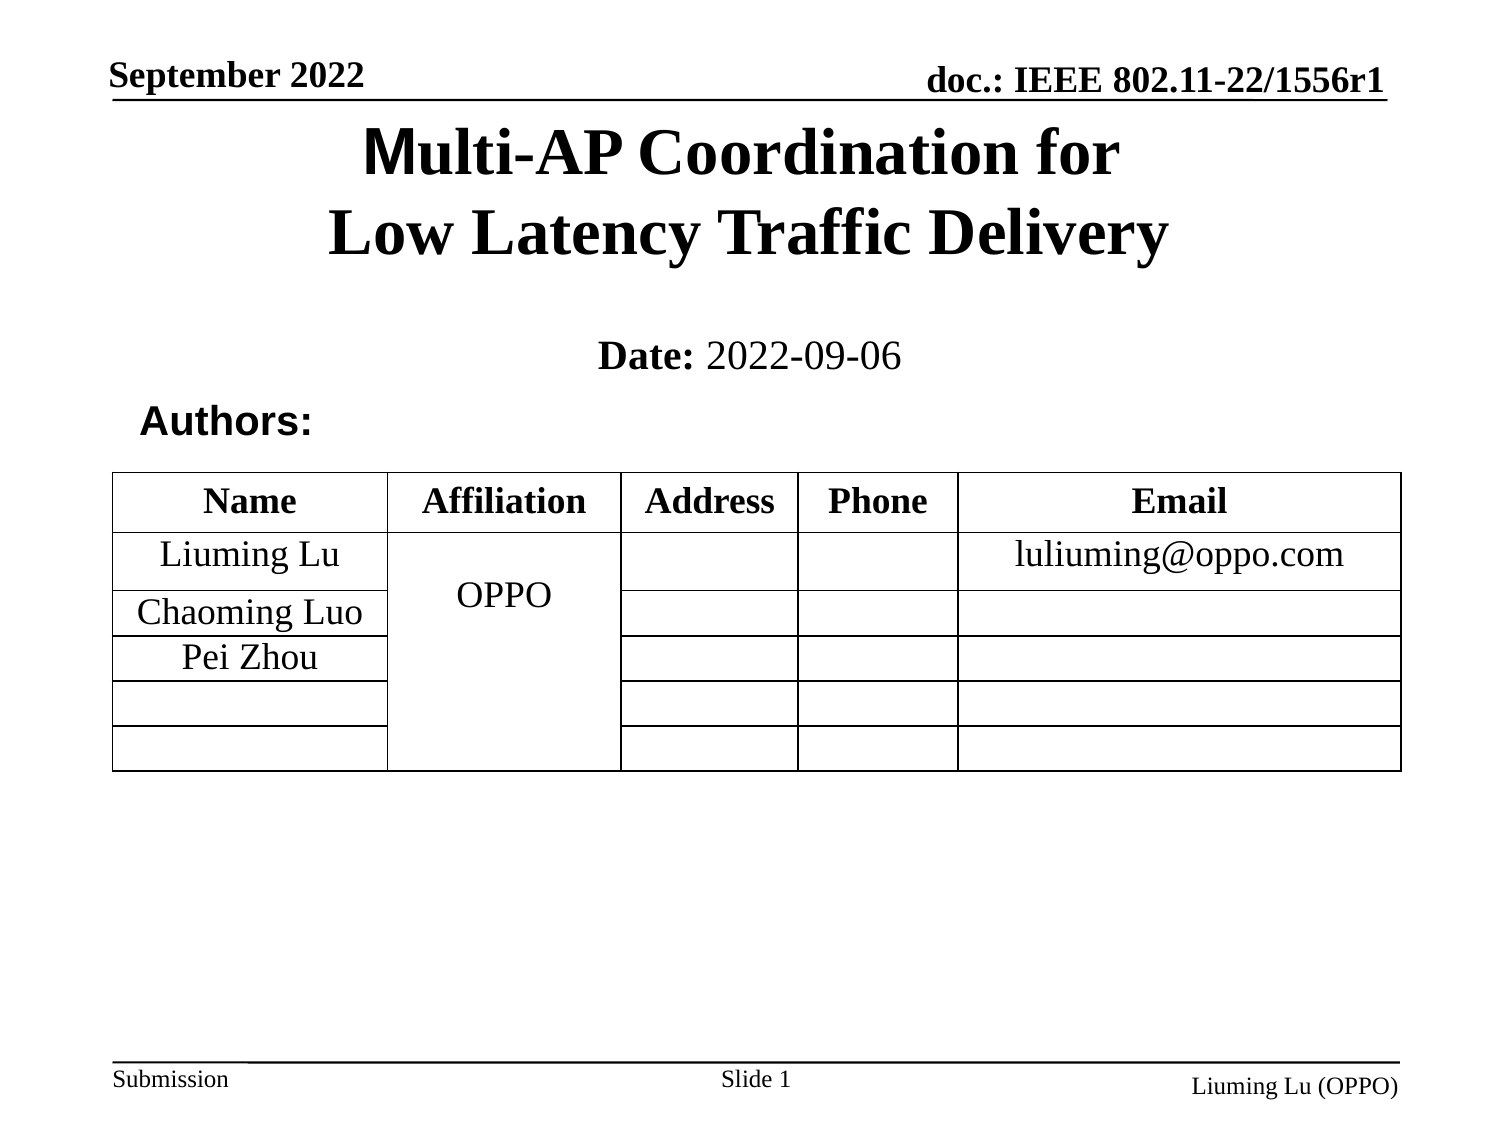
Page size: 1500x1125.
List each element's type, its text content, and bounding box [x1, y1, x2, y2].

table_cell Chaoming Luo [113, 591, 387, 635]
table_cell [799, 727, 957, 770]
table_cell [622, 727, 797, 770]
table_cell [959, 637, 1400, 680]
table_cell [799, 591, 957, 635]
table_cell [799, 533, 957, 590]
table_cell [959, 727, 1400, 770]
title Multi-AP Coordination for Low Latency Traffic Delivery [112, 99, 1388, 275]
text_box Authors: [112, 385, 350, 449]
table_cell Pei Zhou [113, 637, 387, 680]
table_cell [959, 682, 1400, 725]
table_cell [959, 591, 1400, 635]
text_box Liuming Lu (OPPO) [1176, 1062, 1414, 1107]
table_cell OPPO [388, 533, 620, 770]
table_cell [622, 637, 797, 680]
table_cell [799, 682, 957, 725]
table_cell [622, 682, 797, 725]
table_cell [113, 682, 387, 725]
table_cell [113, 727, 387, 770]
table_header Phone [799, 473, 957, 532]
table_header Email [959, 473, 1400, 532]
table_cell luliuming@oppo.com [959, 533, 1400, 590]
table_cell Liuming Lu [113, 533, 387, 590]
table_cell [622, 533, 797, 590]
list Date: 2022-09-06 [112, 320, 1388, 383]
table_header Affiliation [388, 473, 620, 532]
table_cell [622, 591, 797, 635]
slide_number Slide 1 [712, 1061, 800, 1093]
table_cell [799, 637, 957, 680]
table_header Address [622, 473, 797, 532]
table_header Name [113, 473, 387, 532]
